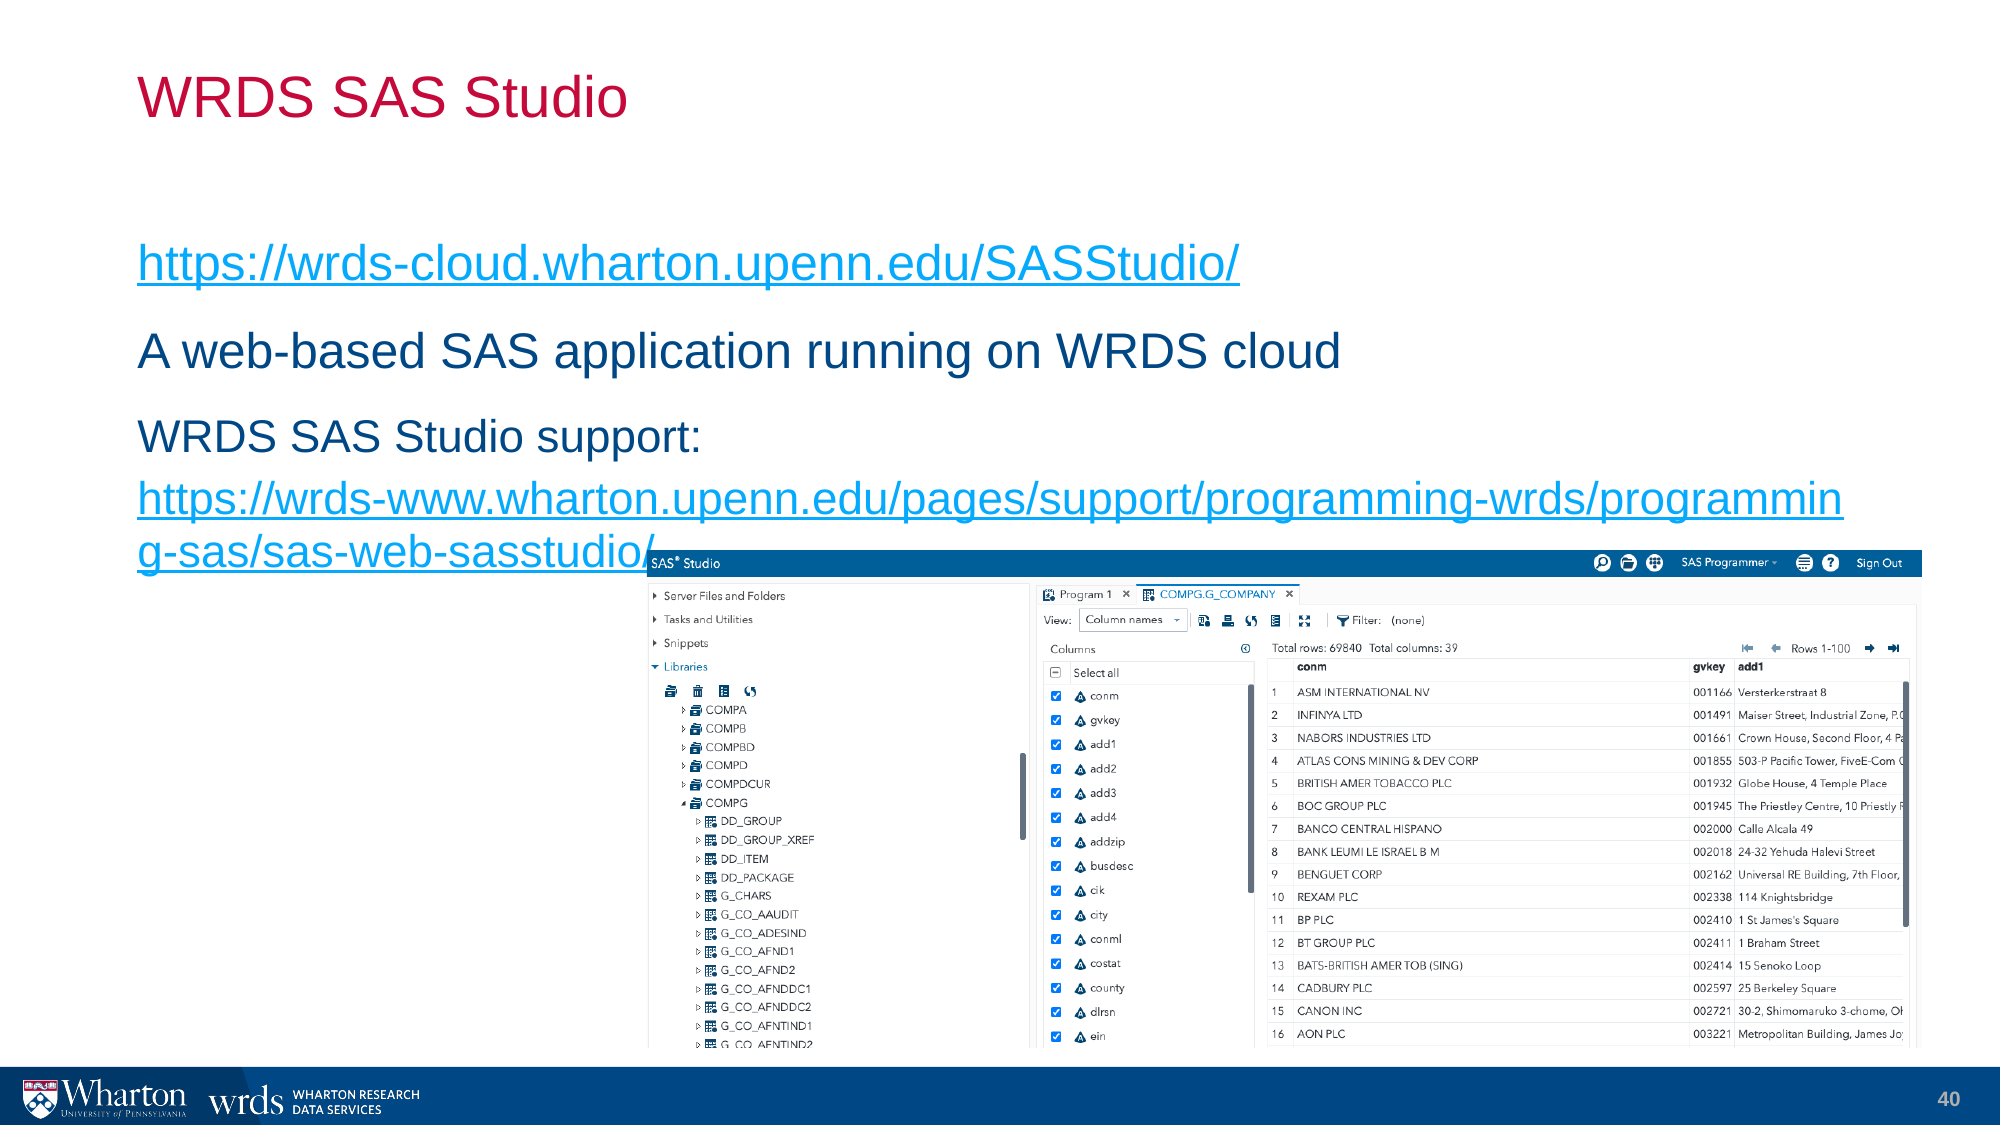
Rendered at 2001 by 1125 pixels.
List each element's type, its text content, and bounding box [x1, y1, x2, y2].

title WRDS SAS Studio [137, 59, 1863, 139]
picture [646, 550, 1922, 1048]
text_box [247, 395, 1441, 503]
list https://wrds-cloud.wharton.upenn.edu/SASStudio/ A web-based SAS application running on WRDS cloud WRDS SAS Studio support: https://wrds-www.wharton.upenn.edu/pages/support/programming-wrds/programming-sas/sas-web-sasstudio/ [137, 214, 1863, 929]
slide_number 40 [1525, 1067, 1976, 1125]
picture [23, 1078, 419, 1119]
